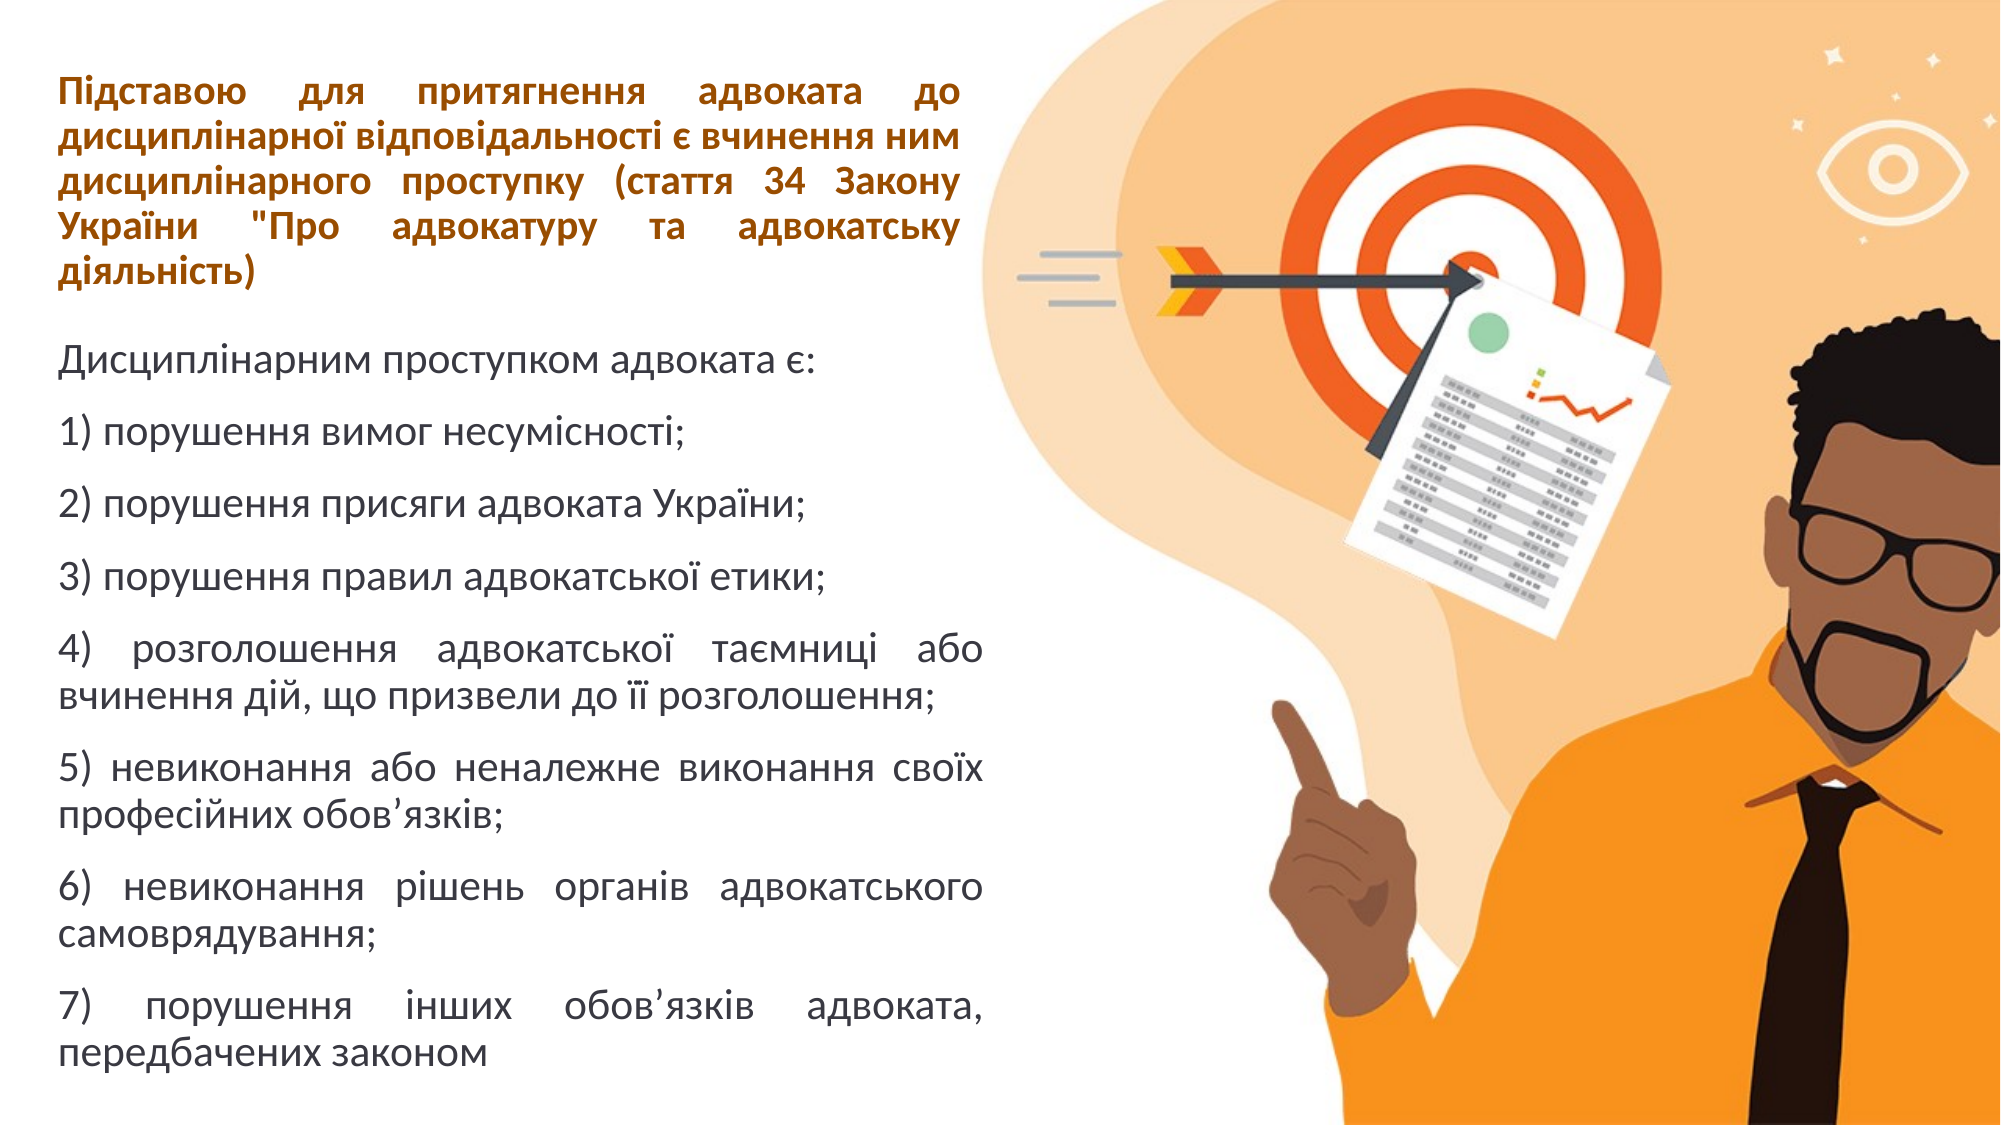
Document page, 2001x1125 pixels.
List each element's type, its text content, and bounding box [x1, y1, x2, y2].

list Дисциплінарним проступком адвоката є: 1) порушення вимог несумісності; 2) порушення присяги адвоката України; 3) порушення правил адвокатської етики; 4) розголошення адвокатської таємниці або вчинення дій, що призвели до її розголошення; 5) невиконання або неналежне виконання своїх професійних обов’язків; 6) невиконання рішень органів адвокатського самоврядування; 7) порушення інших обов’язків адвоката, передбачених законом [42, 328, 1000, 1103]
title Підставою для притягнення адвоката до дисциплінарної відповідальності є вчинення ним дисциплінарного проступку (стаття 34 Закону України "Про адвокатуру та адвокатську діяльність) [42, 59, 977, 303]
picture [0, 0, 2001, 1125]
